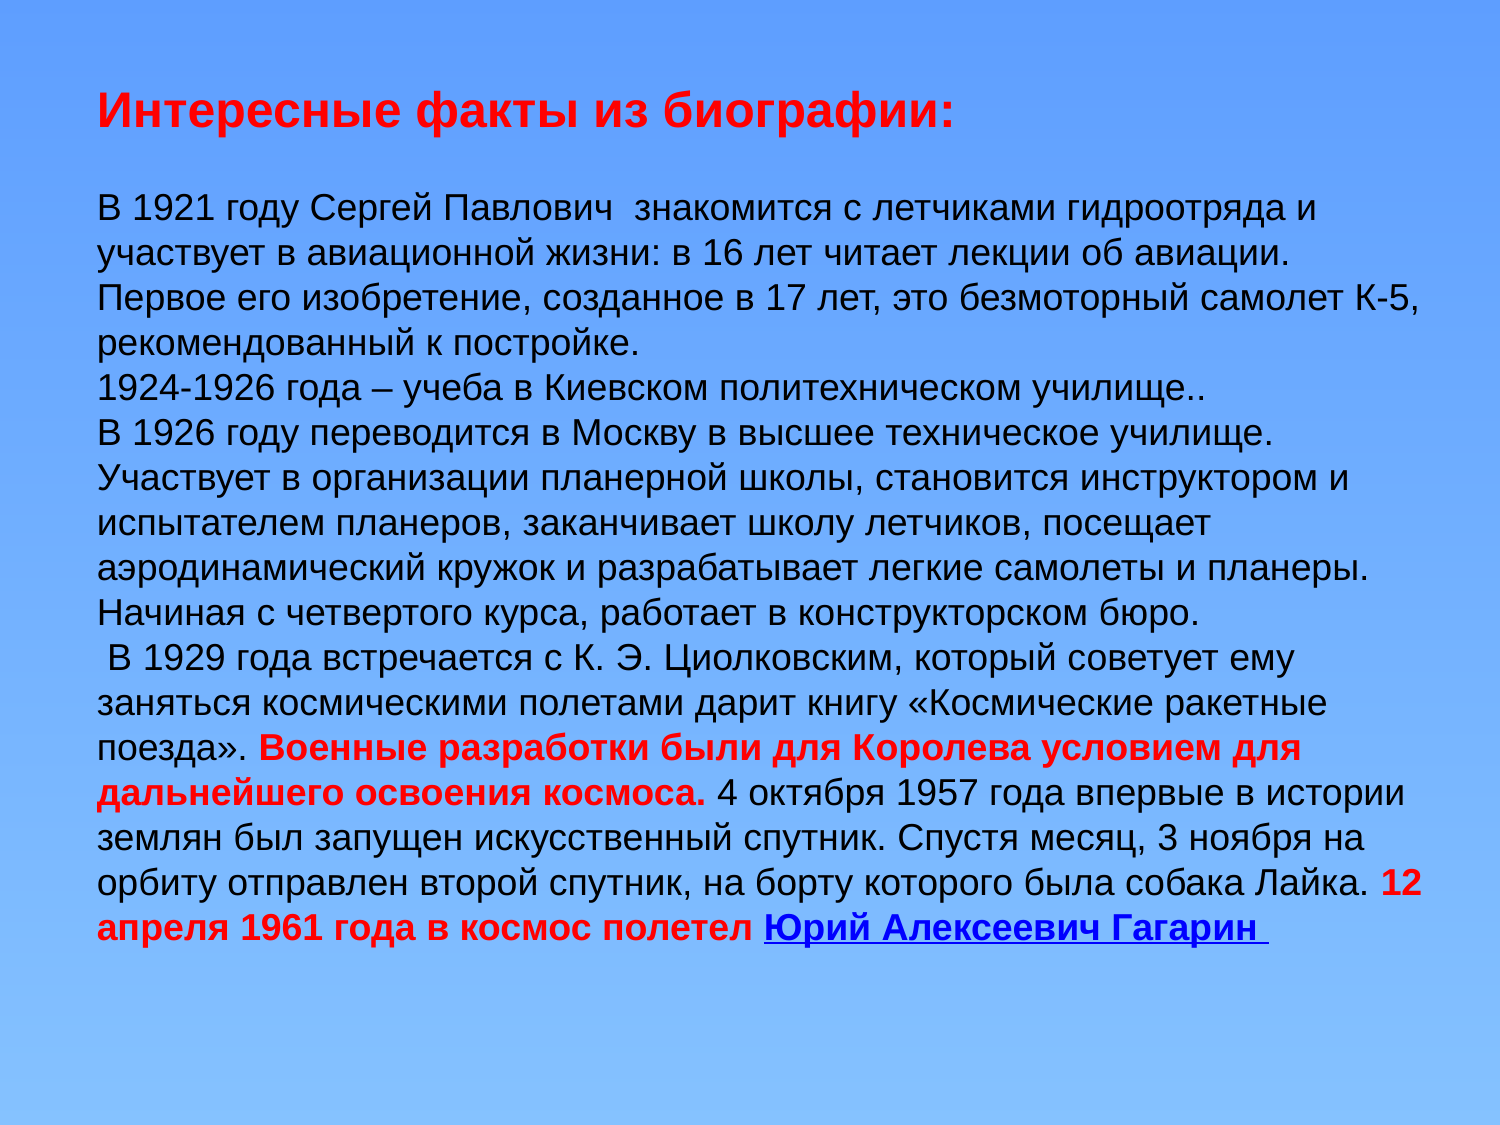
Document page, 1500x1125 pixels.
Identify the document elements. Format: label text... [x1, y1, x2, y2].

title [75, 45, 1425, 233]
text_box Интересные факты из биографии: В 1921 году Сергей Павлович знакомится с летчиками гидроотряда и участвует в авиационной жизни: в 16 лет читает лекции об авиации. Первое его изобретение, созданное в 17 лет, это безмоторный самолет К-5, рекомендованный к постройке. 1924-1926 года – учеба в Киевском политехническом училище.. В 1926 году переводится в Москву в высшее техническое училище. Участвует в организации планерной школы, становится инструктором и испытателем планеров, заканчивает школу летчиков, посещает аэродинамический кружок и разрабатывает легкие самолеты и планеры. Начиная с четвертого курса, работает в конструкторском бюро. В 1929 года встречается с К. Э. Циолковским, который советует ему заняться космическими полетами дарит книгу «Космические ракетные поезда». Военные разработки были для Королева условием для дальнейшего освоения космоса. 4 октября 1957 года впервые в истории землян был запущен искусственный спутник. Спустя месяц, 3 ноября на орбиту отправлен второй спутник, на борту которого была собака Лайка. 12 апреля 1961 года в космос полетел Юрий Алексеевич Гагарин [82, 70, 1442, 955]
